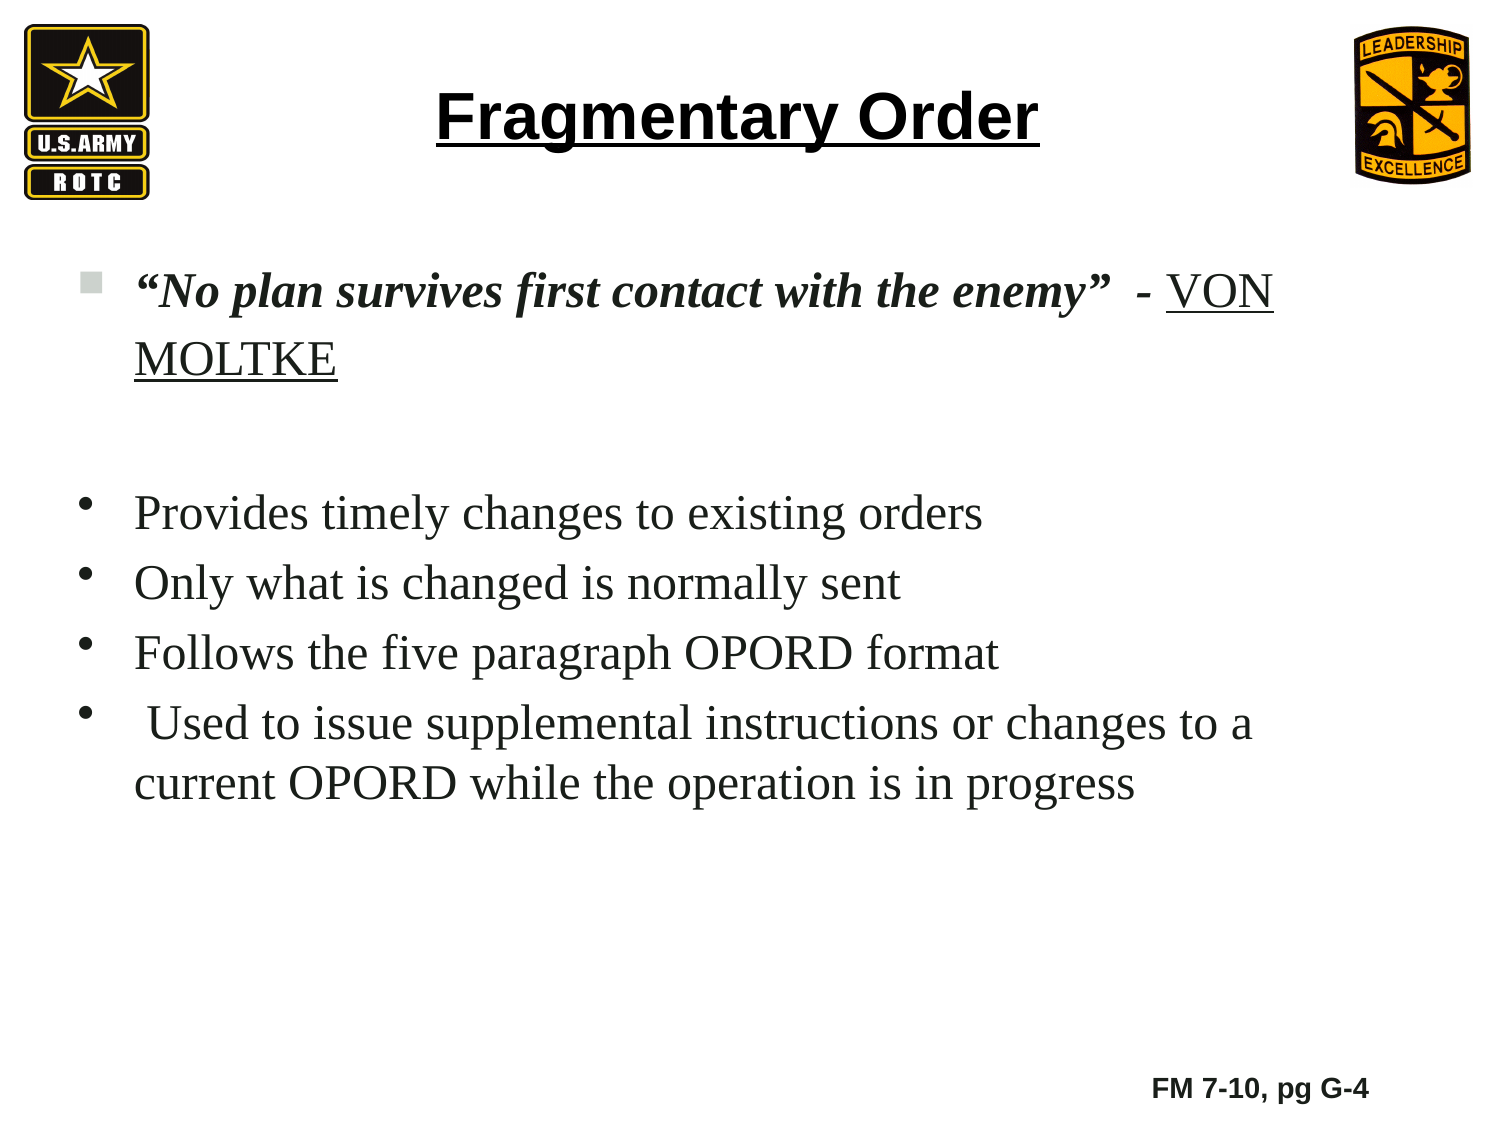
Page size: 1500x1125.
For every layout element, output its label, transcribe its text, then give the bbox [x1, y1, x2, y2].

text_box FM 7-10, pg G-4 [1136, 1062, 1385, 1111]
text_box Fragmentary Order [200, 50, 1275, 175]
text_box “No plan survives first contact with the enemy” - VON MOLTKE Provides timely changes to existing orders Only what is changed is normally sent Follows the five paragraph OPORD format Used to issue supplemental instructions or changes to a current OPORD while the operation is in progress [62, 249, 1388, 1000]
picture [24, 24, 150, 200]
picture [1350, 24, 1473, 188]
